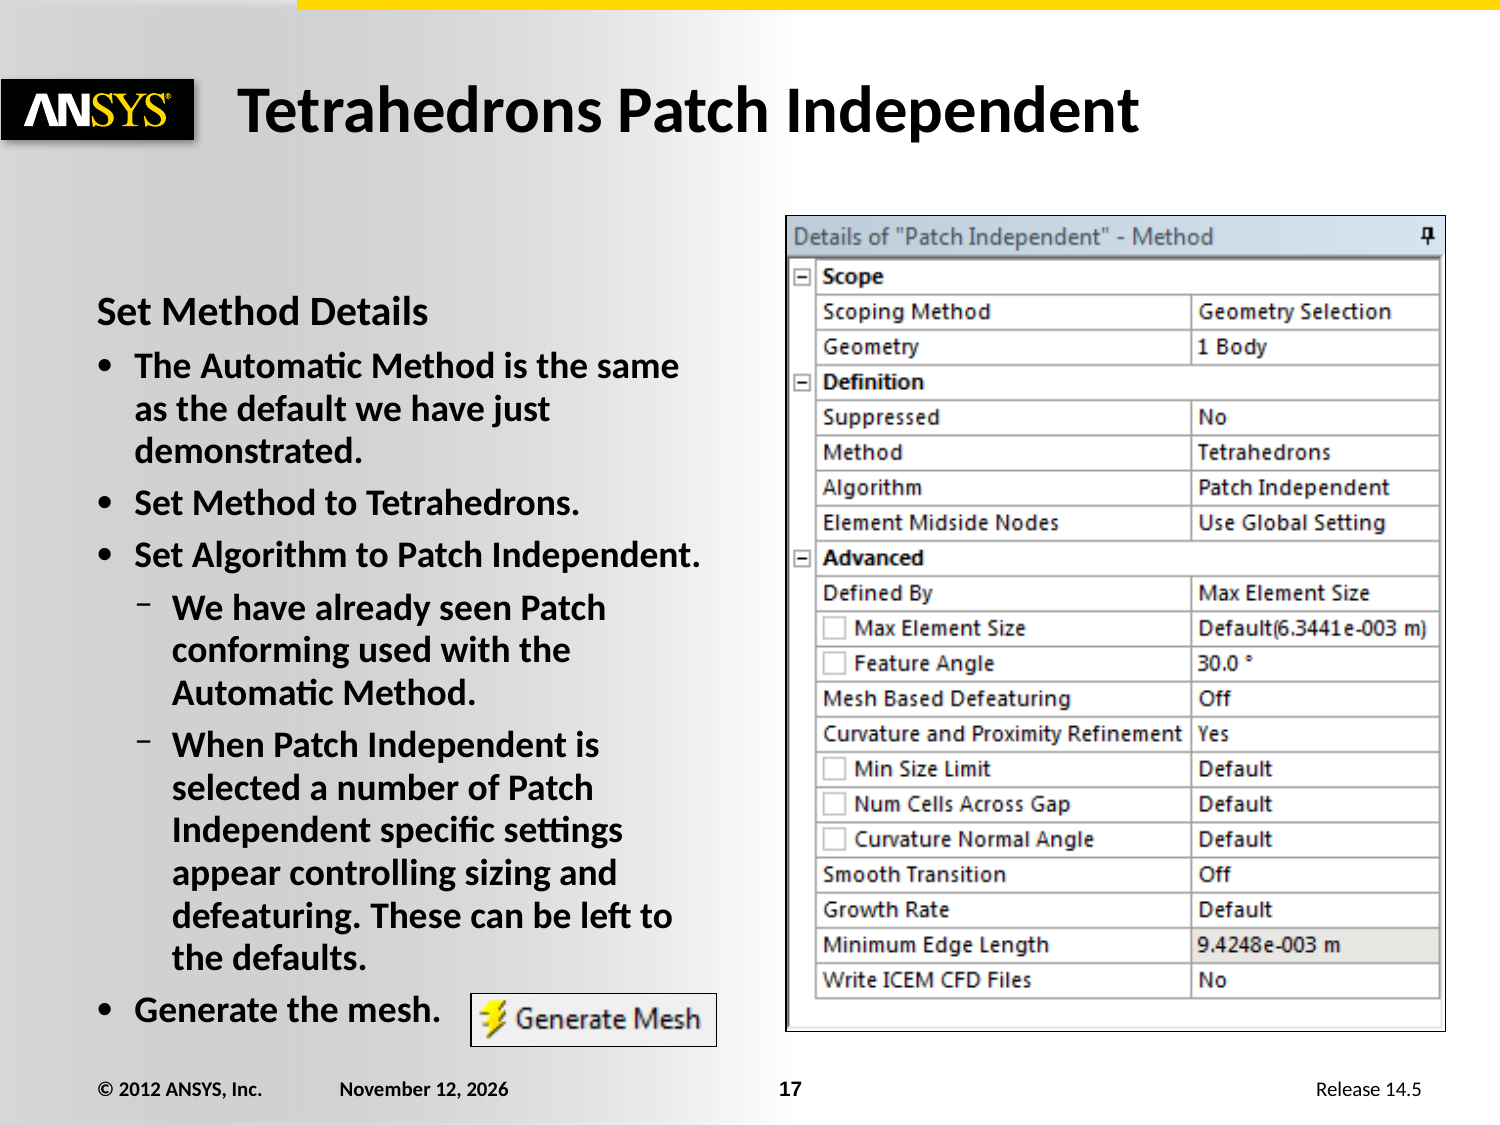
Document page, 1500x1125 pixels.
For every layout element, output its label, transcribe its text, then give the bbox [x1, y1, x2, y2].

picture [786, 215, 1445, 1031]
title Tetrahedrons Patch Independent [237, 74, 1407, 176]
list Set Method Details The Automatic Method is the same as the default we have just demonstrated. Set Method to Tetrahedrons. Set Algorithm to Patch Independent. We have already seen Patch conforming used with the Automatic Method. When Patch Independent is selected a number of Patch Independent specific settings appear controlling sizing and defeaturing. These can be left to the defaults. Generate the mesh. [96, 286, 723, 1038]
picture [471, 993, 716, 1046]
